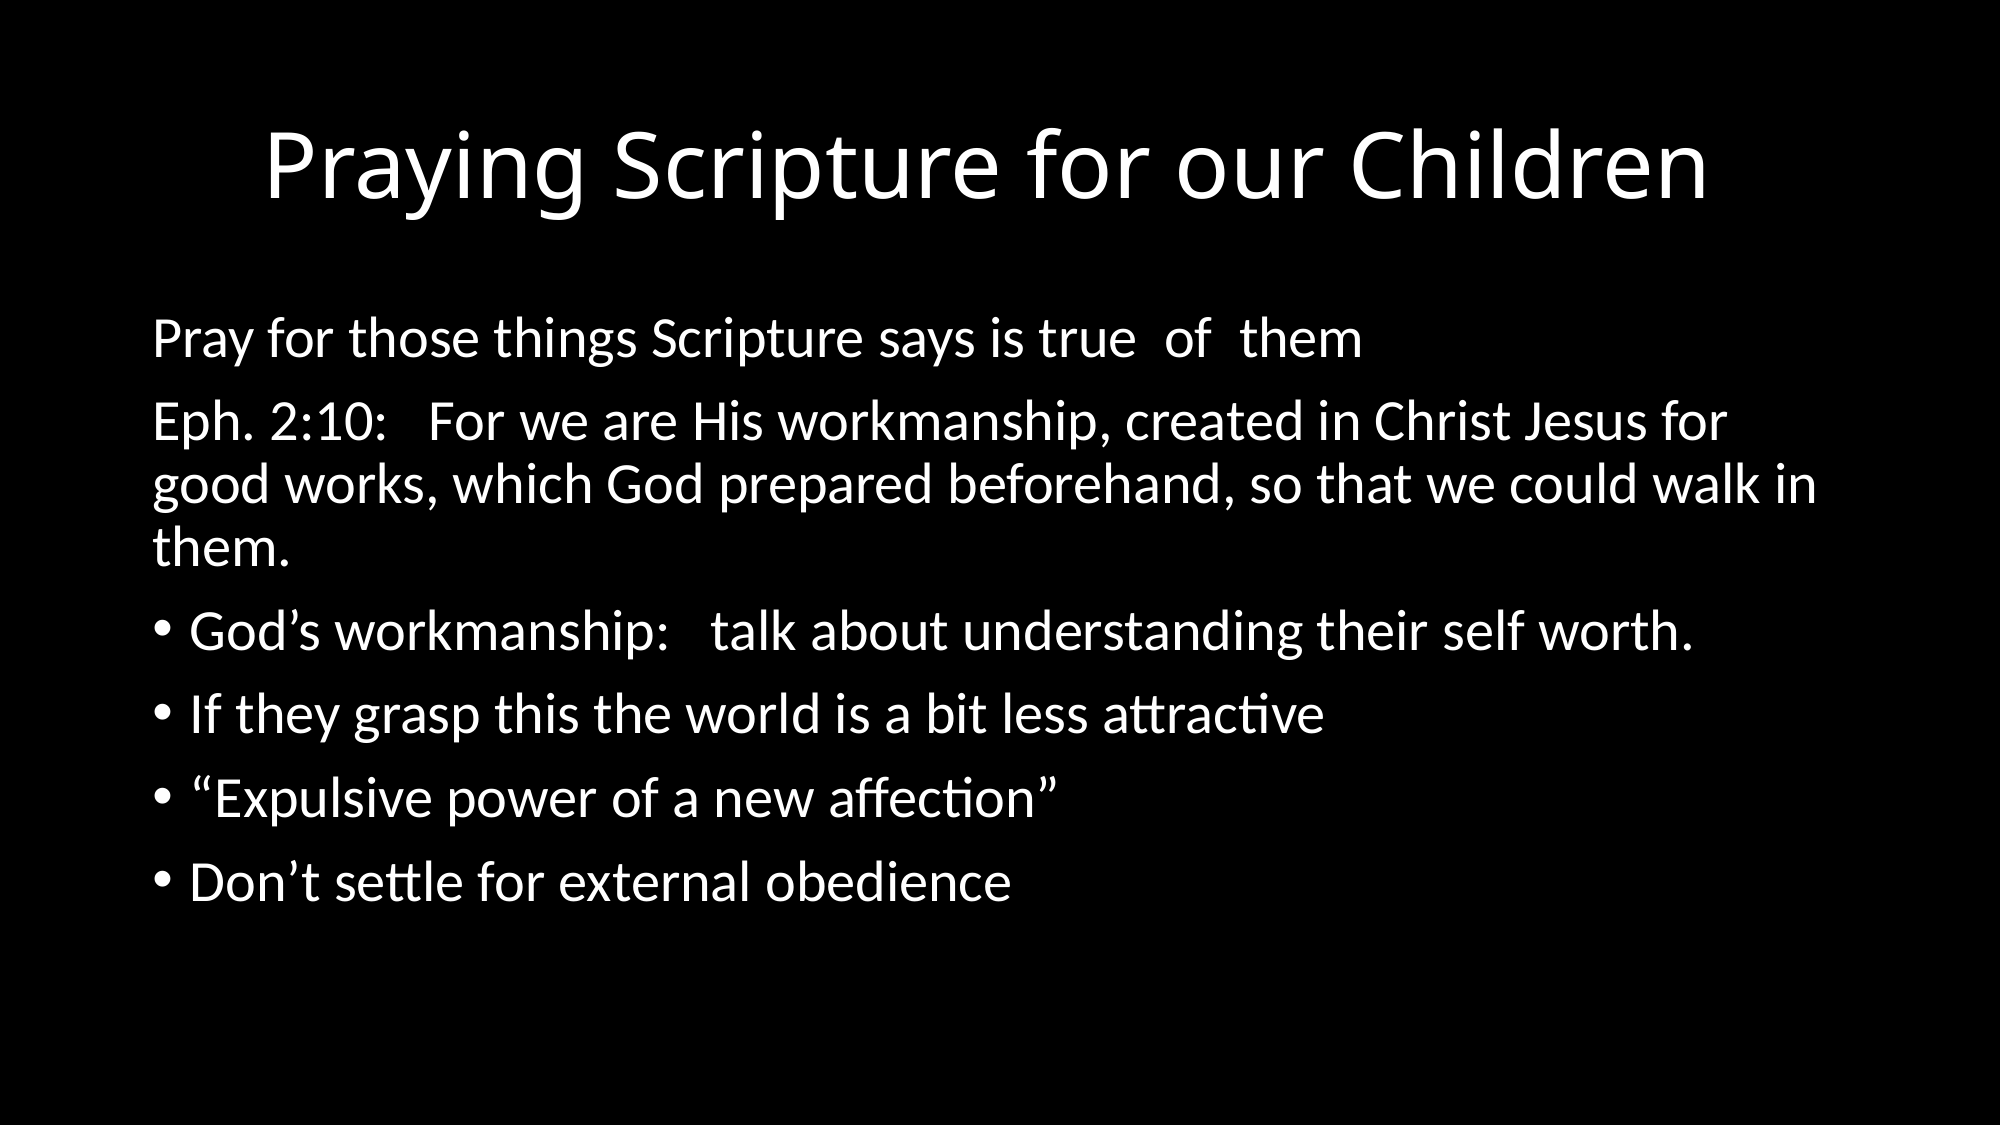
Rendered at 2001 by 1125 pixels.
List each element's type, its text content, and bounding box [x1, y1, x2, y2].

title Praying Scripture for our Children [137, 59, 1863, 278]
list Pray for those things Scripture says is true of them Eph. 2:10: For we are His workmanship, created in Christ Jesus for good works, which God prepared beforehand, so that we could walk in them. God’s workmanship: talk about understanding their self worth. If they grasp this the world is a bit less attractive “Expulsive power of a new affection” Don’t settle for external obedience [137, 299, 1863, 1014]
